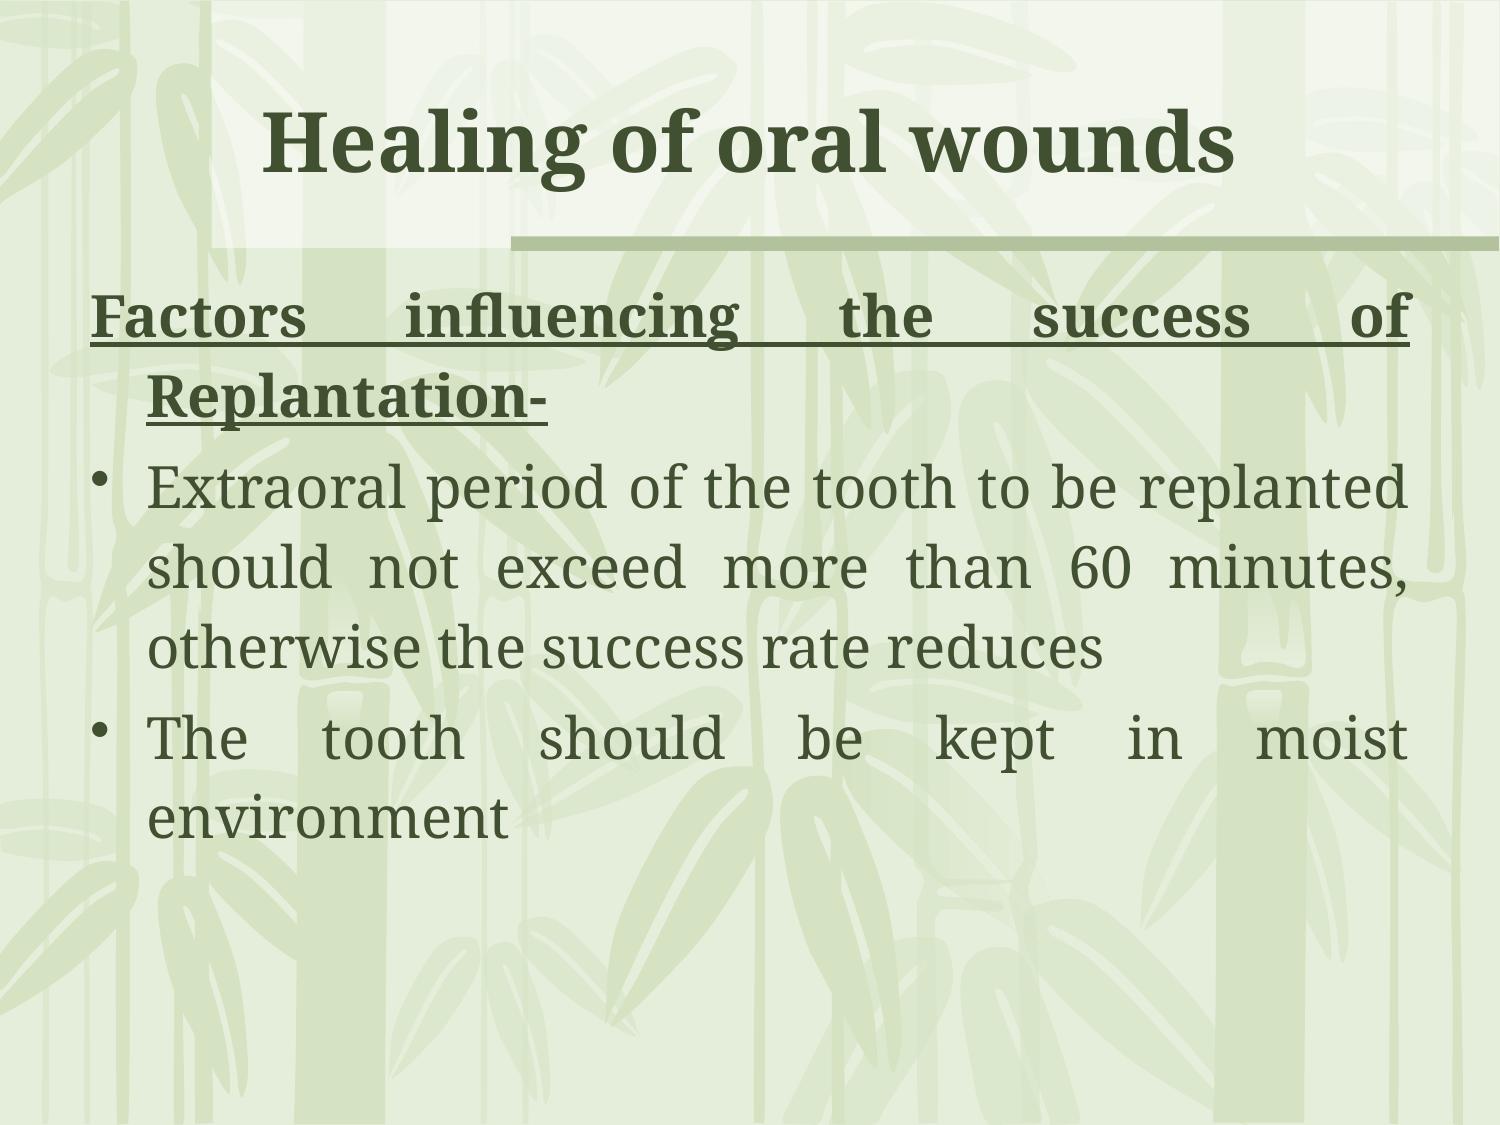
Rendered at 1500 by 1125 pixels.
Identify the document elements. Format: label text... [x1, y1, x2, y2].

title Healing of oral wounds [74, 44, 1426, 233]
list Factors influencing the success of Replantation- Extraoral period of the tooth to be replanted should not exceed more than 60 minutes, otherwise the success rate reduces The tooth should be kept in moist environment [74, 262, 1426, 1006]
